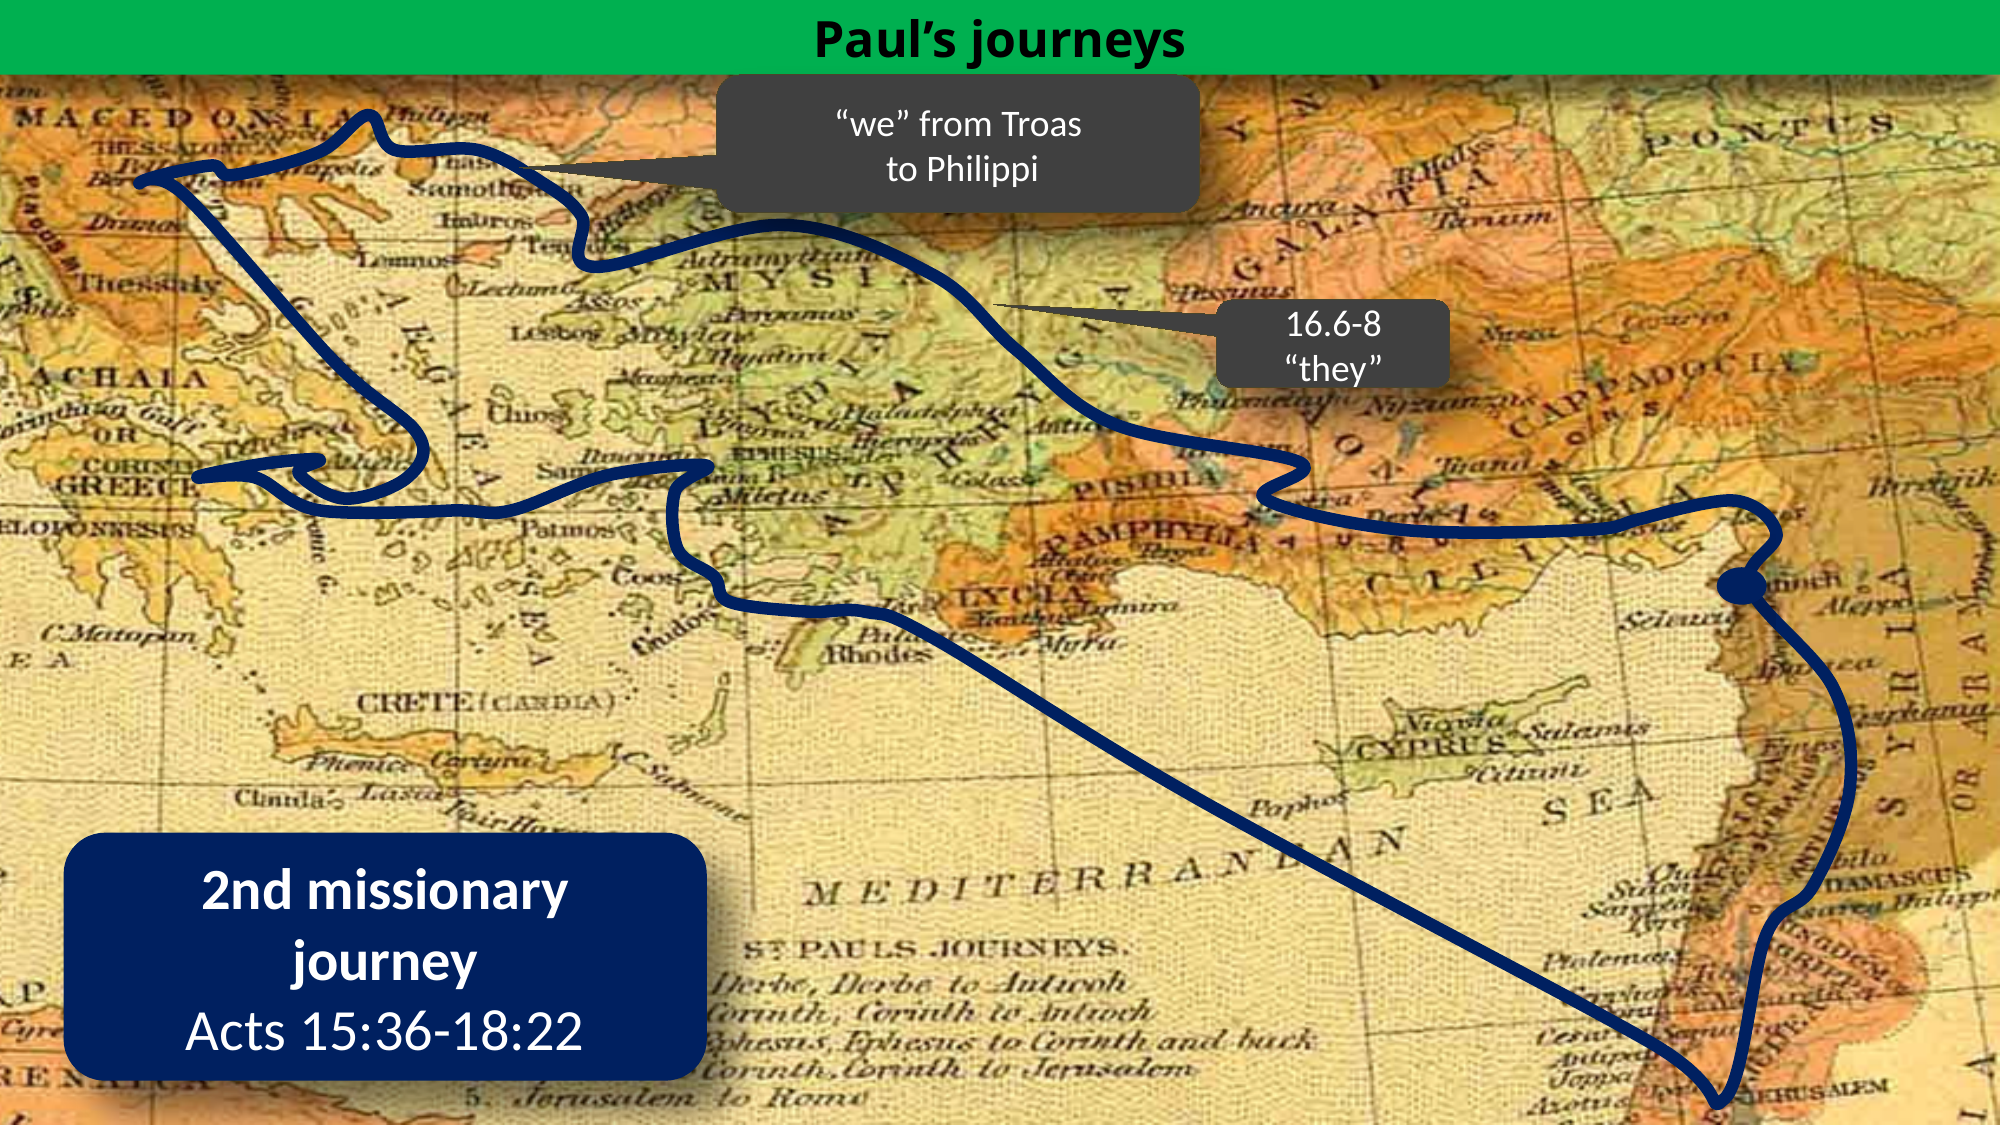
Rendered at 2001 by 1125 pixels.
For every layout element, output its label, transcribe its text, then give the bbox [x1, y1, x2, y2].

text_box Paul’s journeys [0, 0, 2000, 47]
picture [0, 47, 2000, 1125]
